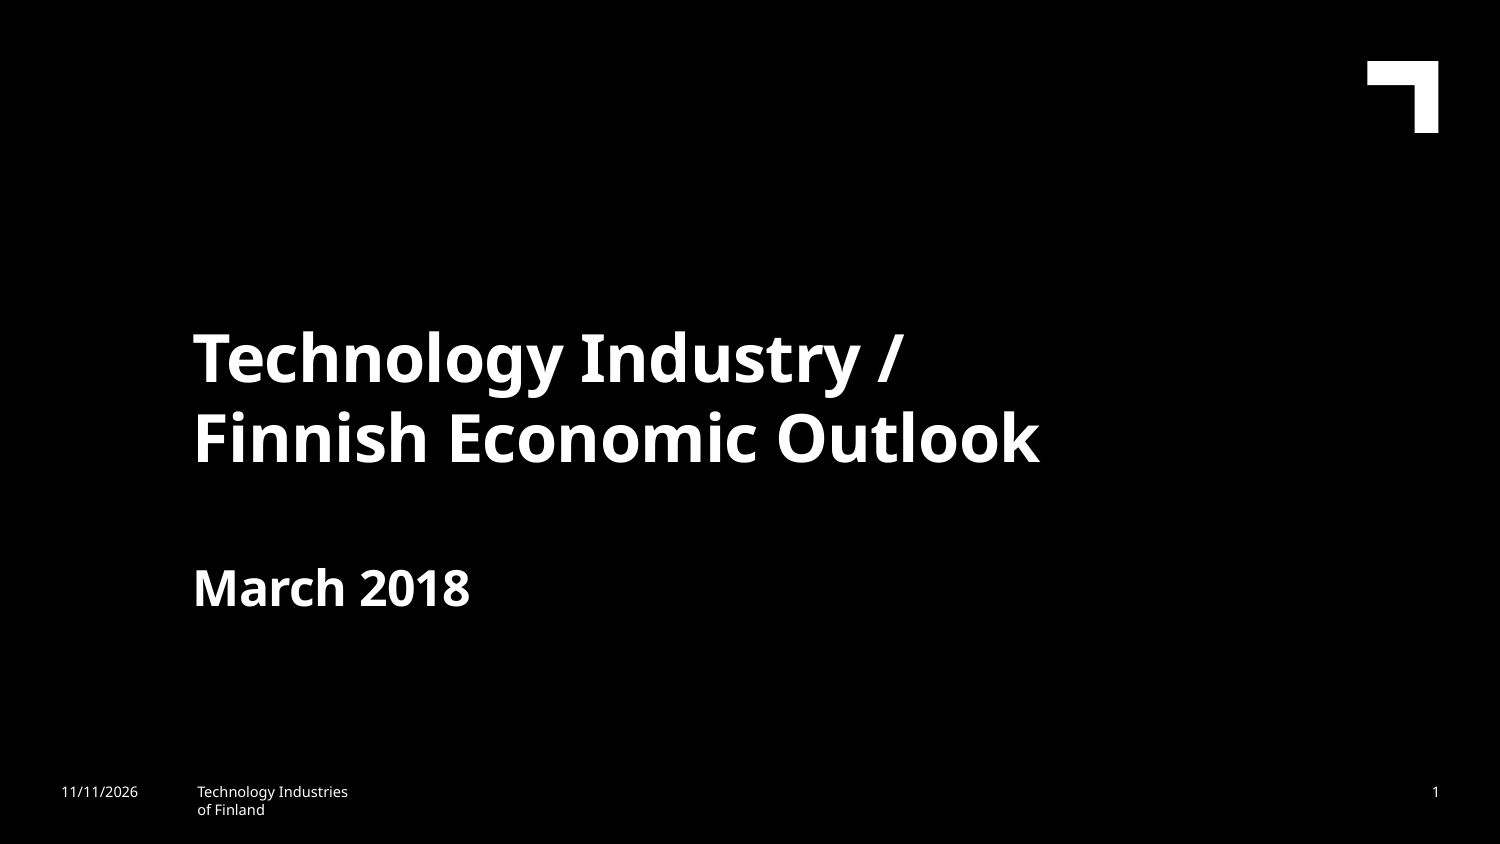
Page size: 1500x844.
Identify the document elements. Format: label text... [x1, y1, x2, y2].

slide_number 1 [1313, 775, 1456, 803]
list Technology Industry / Finnish Economic Outlook March 2018 [175, 308, 1321, 500]
footer Technology Industries of Finland [182, 775, 453, 803]
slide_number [46, 775, 182, 803]
